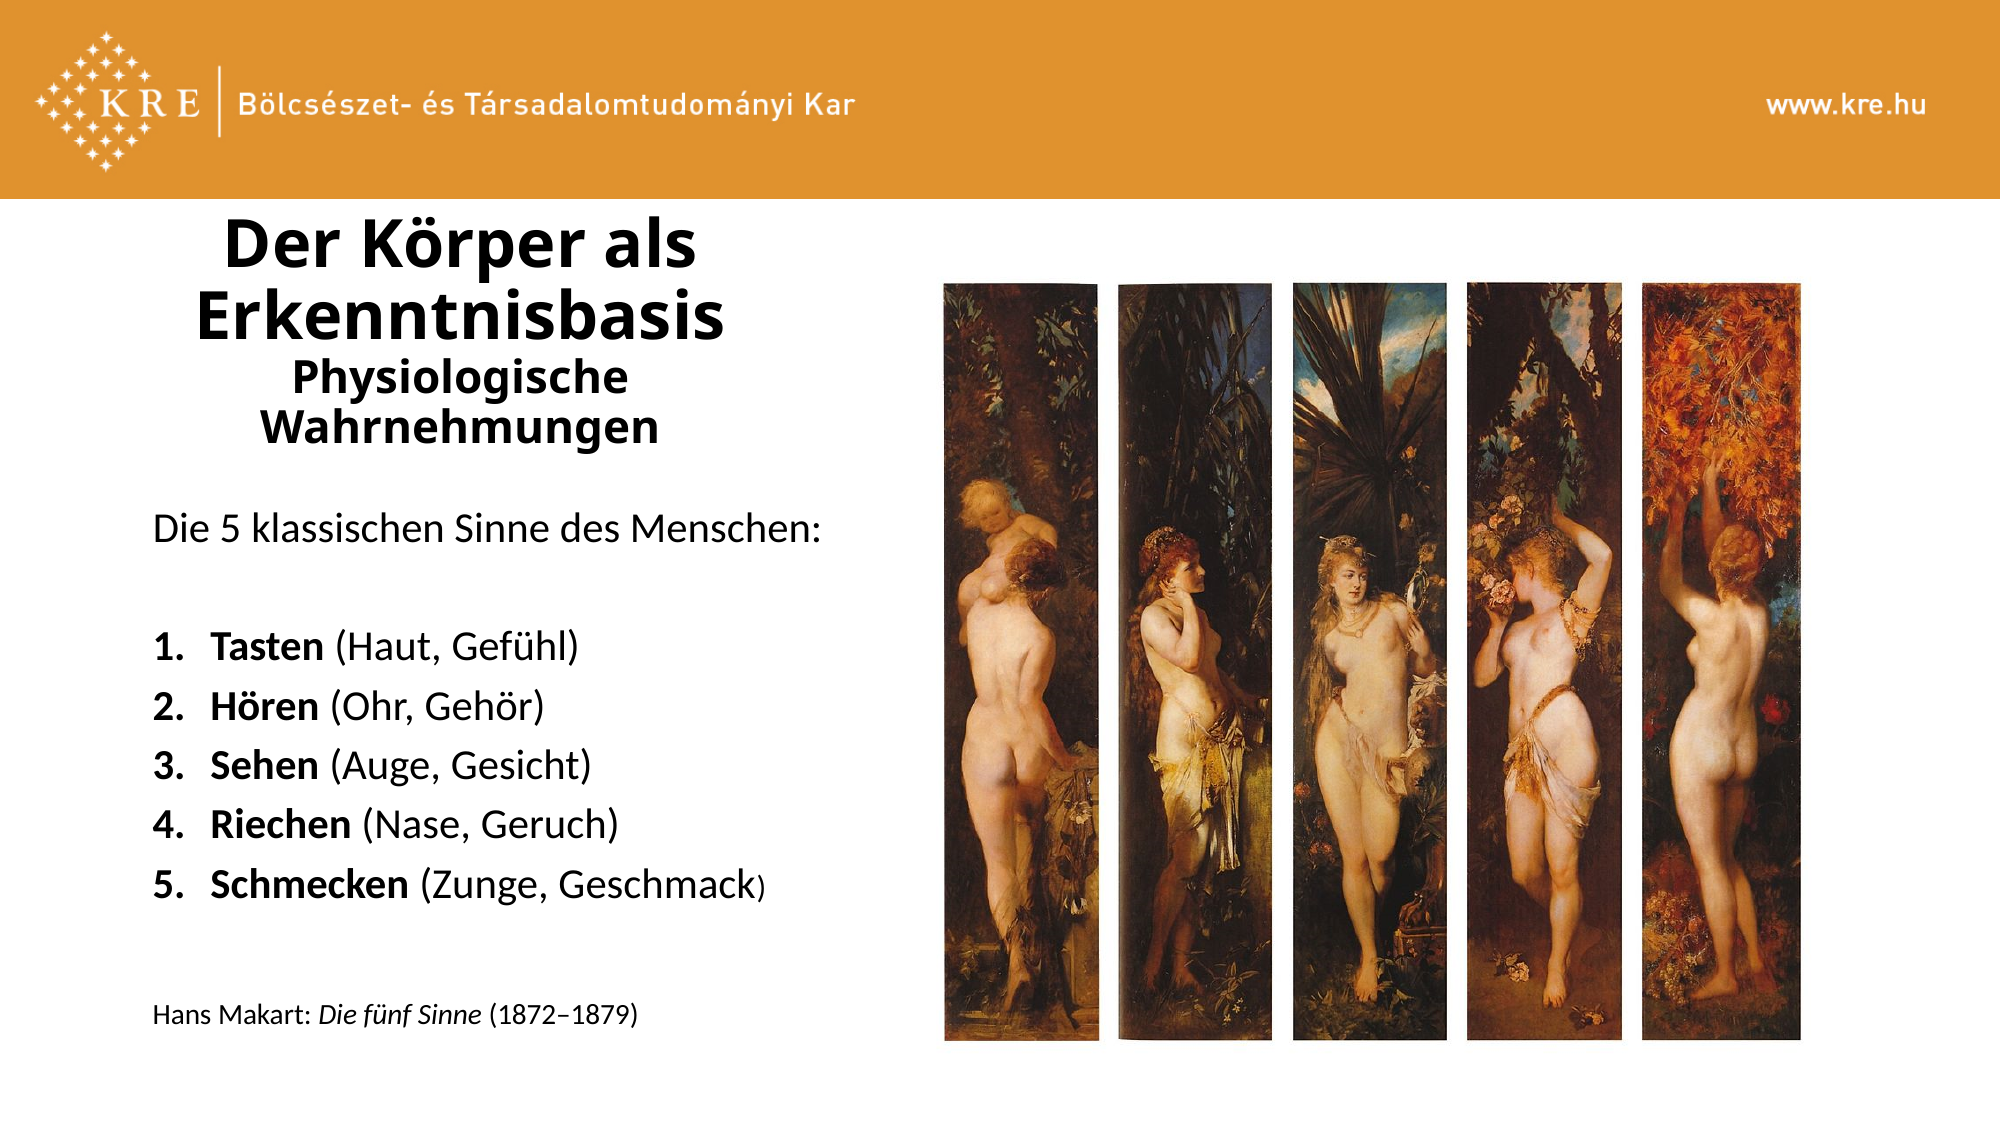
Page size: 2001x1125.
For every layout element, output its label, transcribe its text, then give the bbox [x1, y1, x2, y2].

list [922, 262, 1825, 1063]
title Der Körper als Erkenntnisbasis Physiologische Wahrnehmungen [137, 199, 783, 461]
list Die 5 klassischen Sinne des Menschen: Tasten (Haut, Gefühl) Hören (Ohr, Gehör) Sehen (Auge, Gesicht) Riechen (Nase, Geruch) Schmecken (Zunge, Geschmack) Hans Makart: Die fünf Sinne (1872–1879) [137, 497, 839, 1063]
picture [0, 0, 2000, 199]
